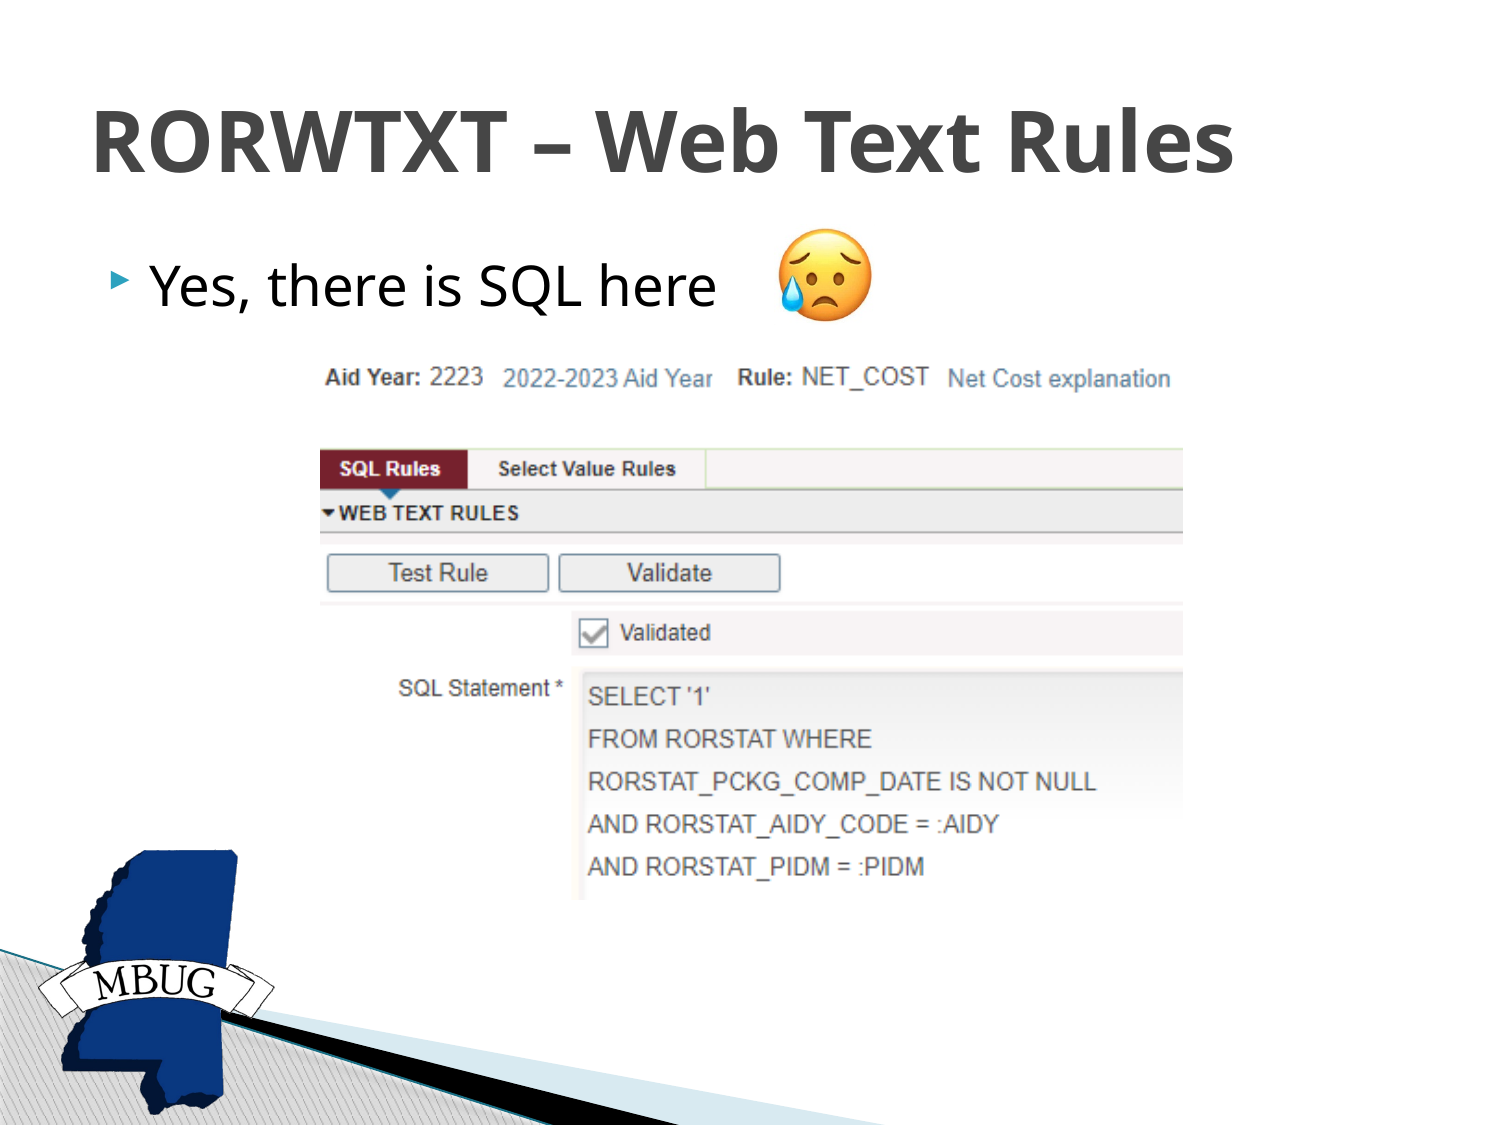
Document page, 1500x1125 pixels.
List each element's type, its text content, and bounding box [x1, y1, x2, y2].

list Yes, there is SQL here [75, 243, 1425, 986]
title RORWTXT – Web Text Rules [75, 45, 1425, 233]
picture [37, 849, 276, 1115]
picture [320, 356, 1183, 901]
picture [774, 224, 876, 326]
text_box This Photo by Unknown Author is licensed under CC BY [277, 1121, 1313, 1125]
